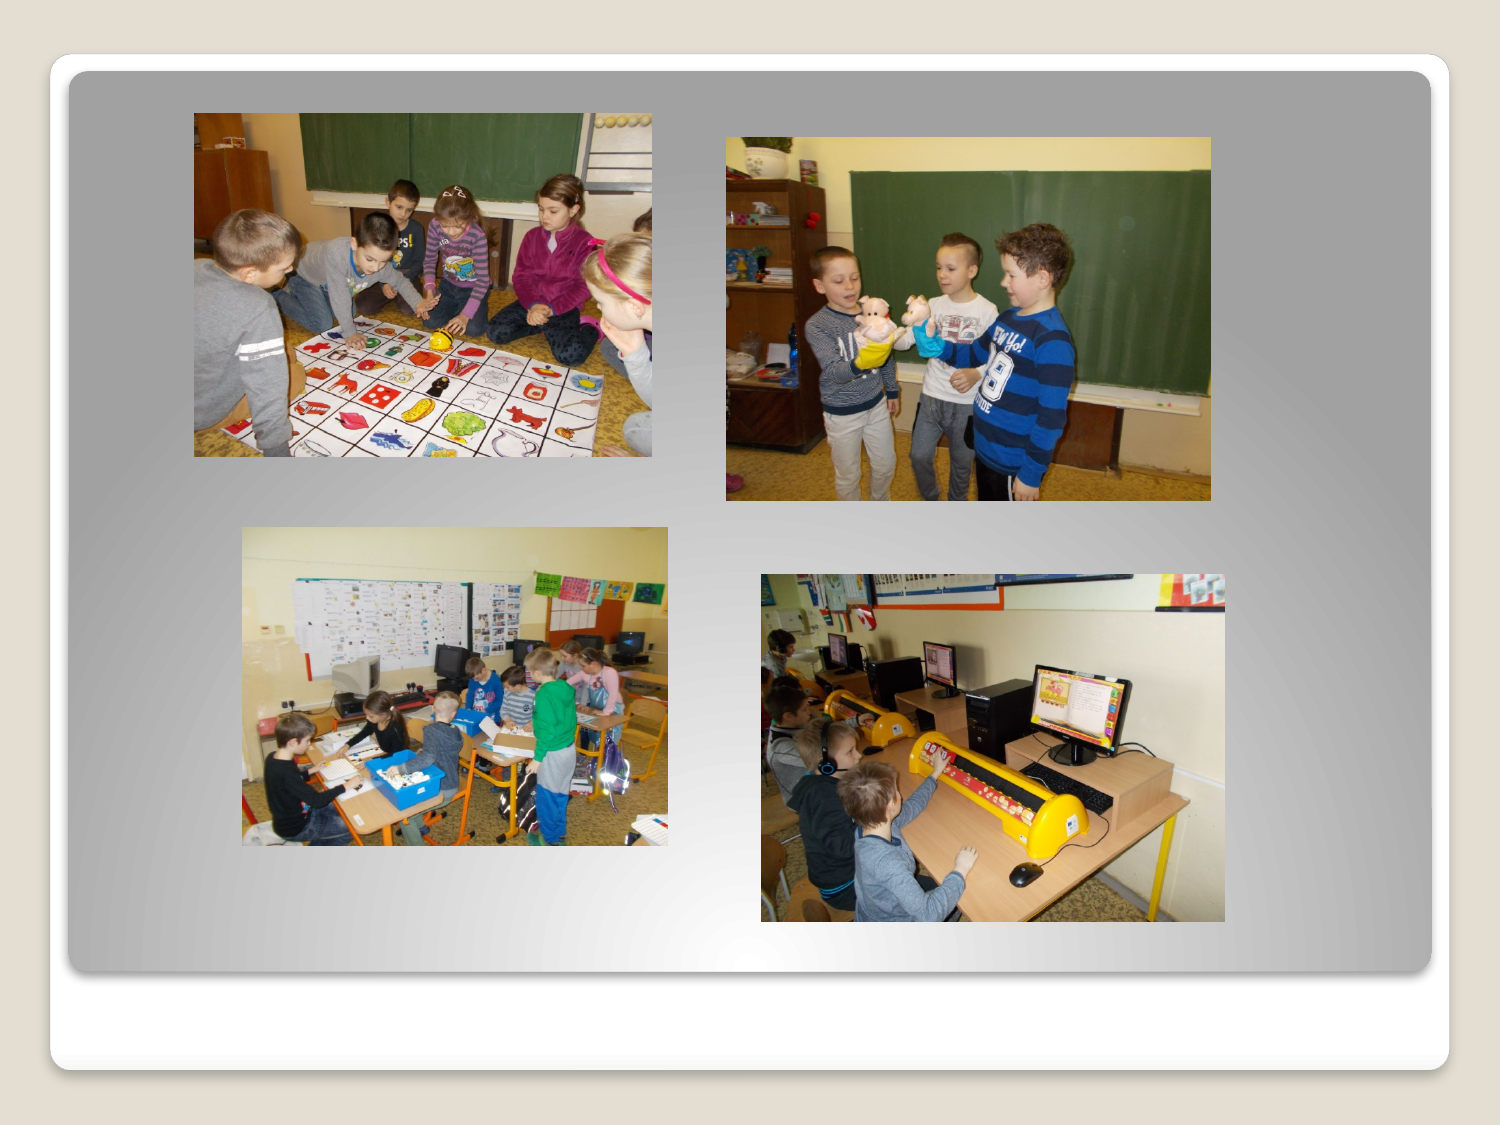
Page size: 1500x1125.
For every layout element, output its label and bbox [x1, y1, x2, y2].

picture [241, 526, 668, 847]
list [194, 113, 652, 457]
picture [726, 136, 1211, 501]
picture [761, 573, 1225, 922]
